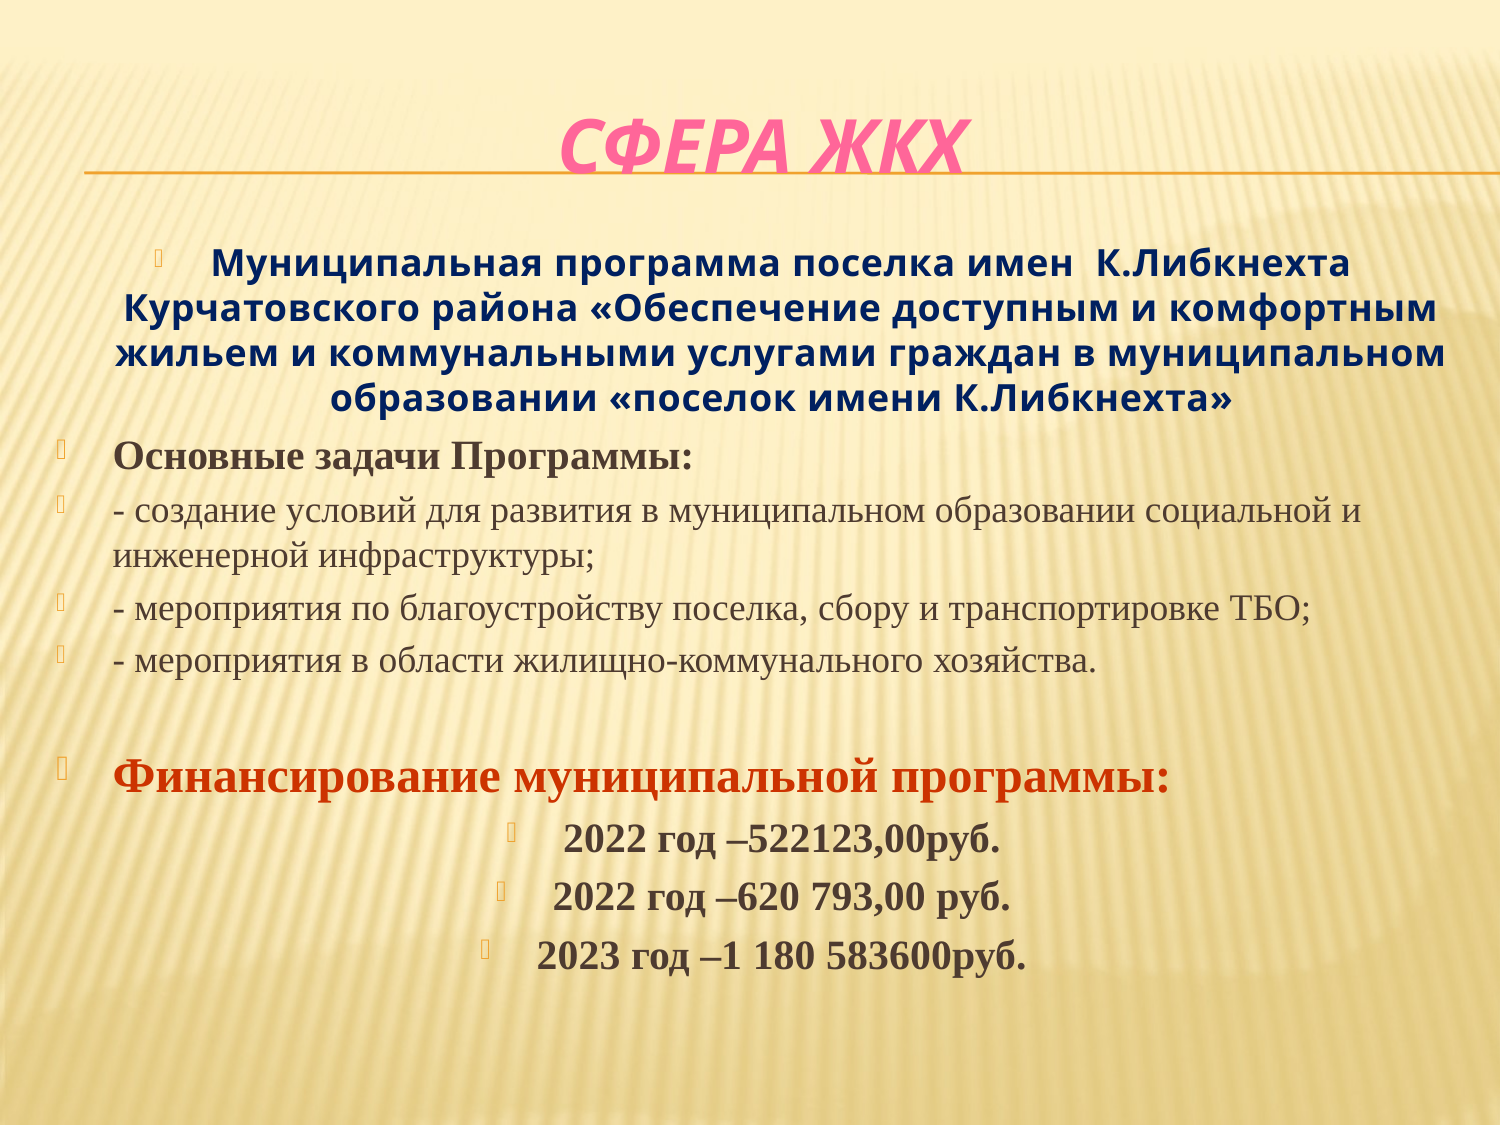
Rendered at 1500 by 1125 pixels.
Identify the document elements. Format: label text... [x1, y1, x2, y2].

list Муниципальная программа поселка имен К.Либкнехта Курчатовского района «Обеспечение доступным и комфортным жильем и коммунальными услугами граждан в муниципальном образовании «поселок имени К.Либкнехта» Основные задачи Программы: - создание условий для развития в муниципальном образовании социальной и инженерной инфраструктуры; - мероприятия по благоустройству поселка, сбору и транспортировке ТБО; - мероприятия в области жилищно-коммунального хозяйства. Финансирование муниципальной программы: 2022 год –522123,00руб. 2022 год –620 793,00 руб. 2023 год –1 180 583600руб. [41, 231, 1467, 1047]
picture [0, 0, 1500, 1125]
title Сфера ЖКХ [50, 75, 1475, 213]
